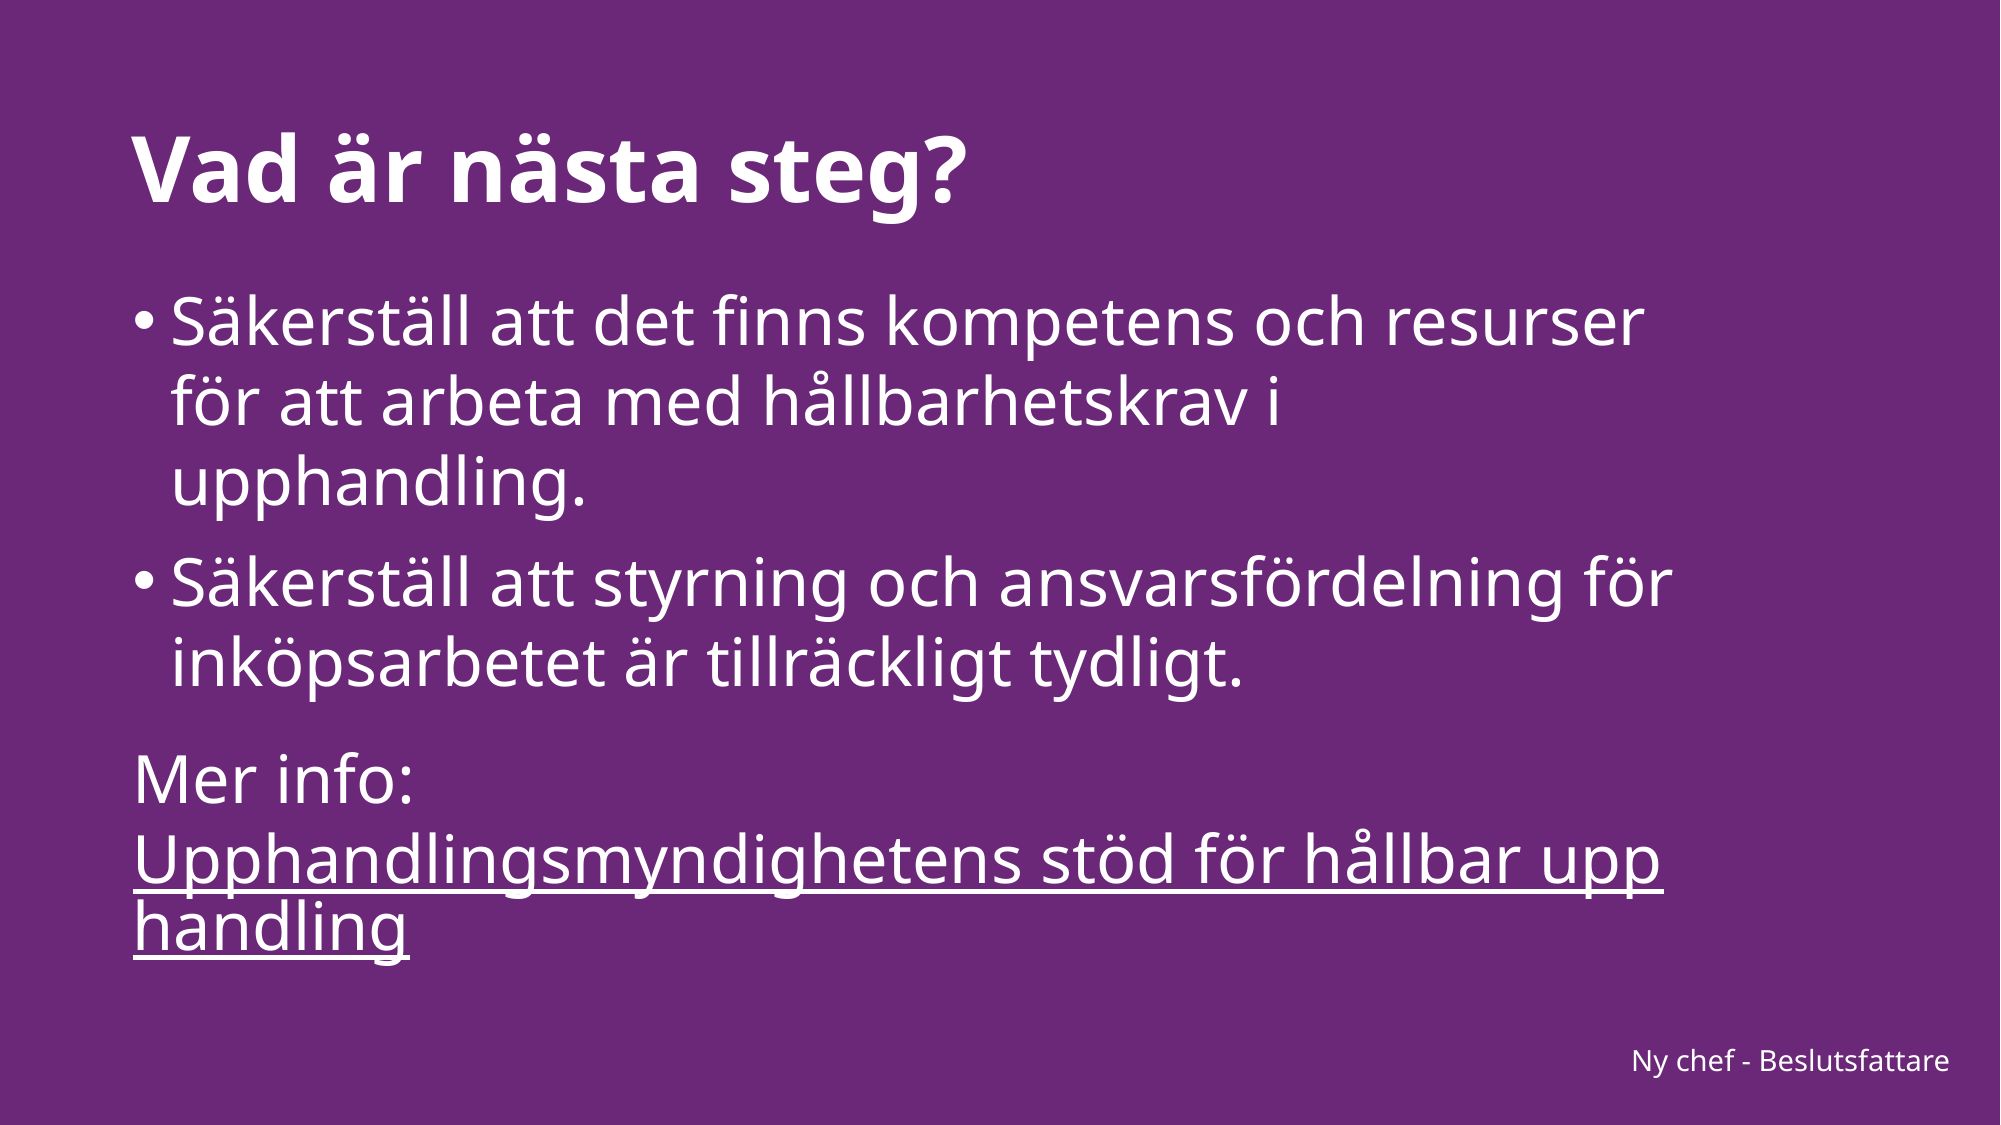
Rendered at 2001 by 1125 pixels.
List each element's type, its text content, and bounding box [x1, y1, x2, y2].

footer Ny chef - Beslutsfattare [1290, 1032, 1966, 1092]
list Säkerställ att det finns kompetens och resurser för att arbeta med hållbarhetskrav i upphandling. Säkerställ att styrning och ansvarsfördelning för inköpsarbetet är tillräckligt tydligt. Mer info: Upphandlingsmyndighetens stöd för hållbar upphandling [117, 271, 1697, 941]
title Vad är nästa steg? [116, 116, 1697, 230]
